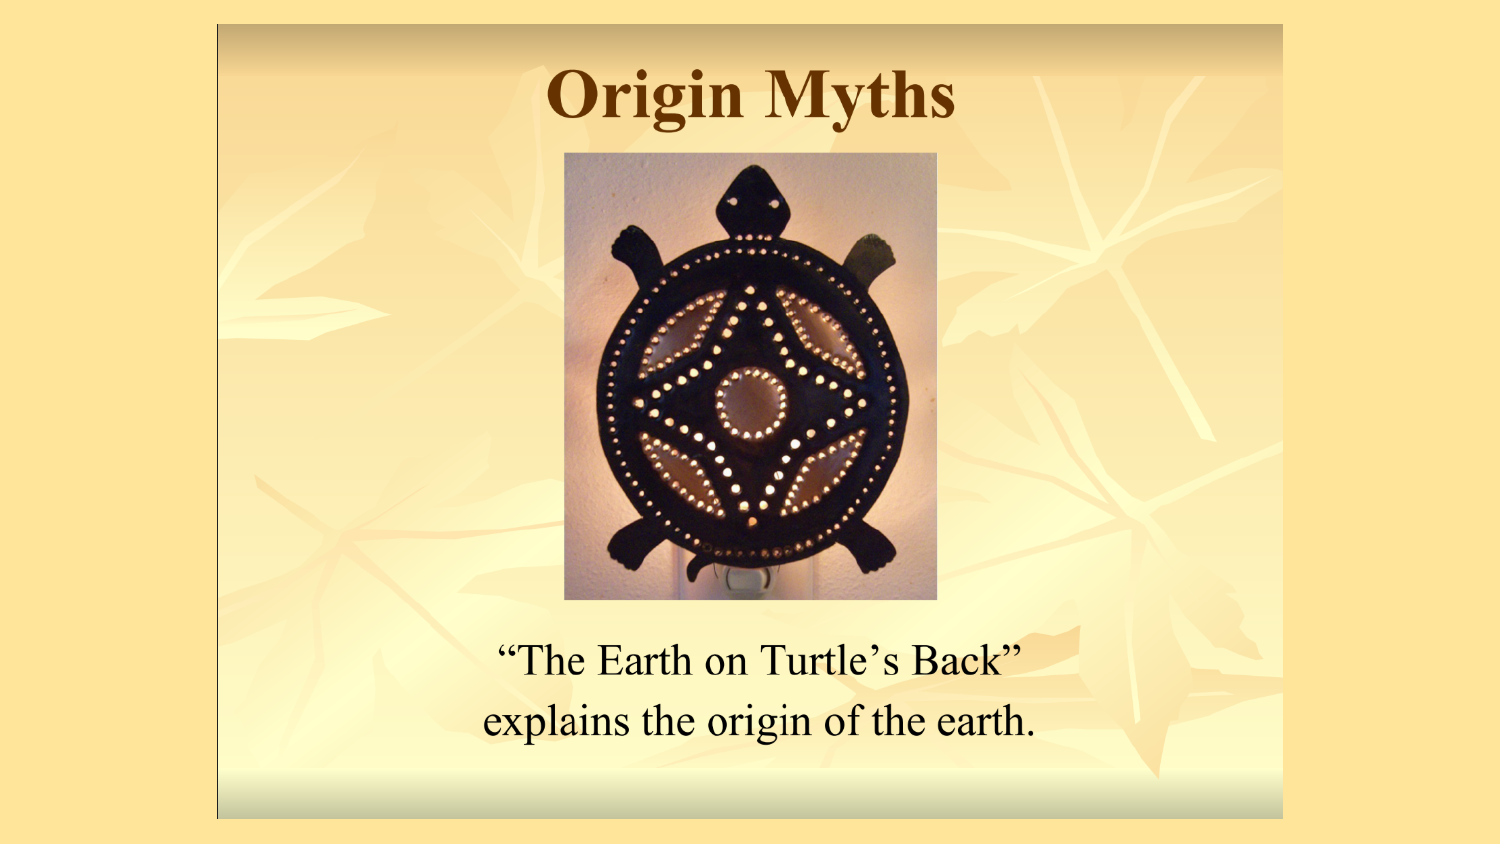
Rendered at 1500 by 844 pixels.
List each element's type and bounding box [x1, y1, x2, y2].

picture [217, 24, 1283, 819]
